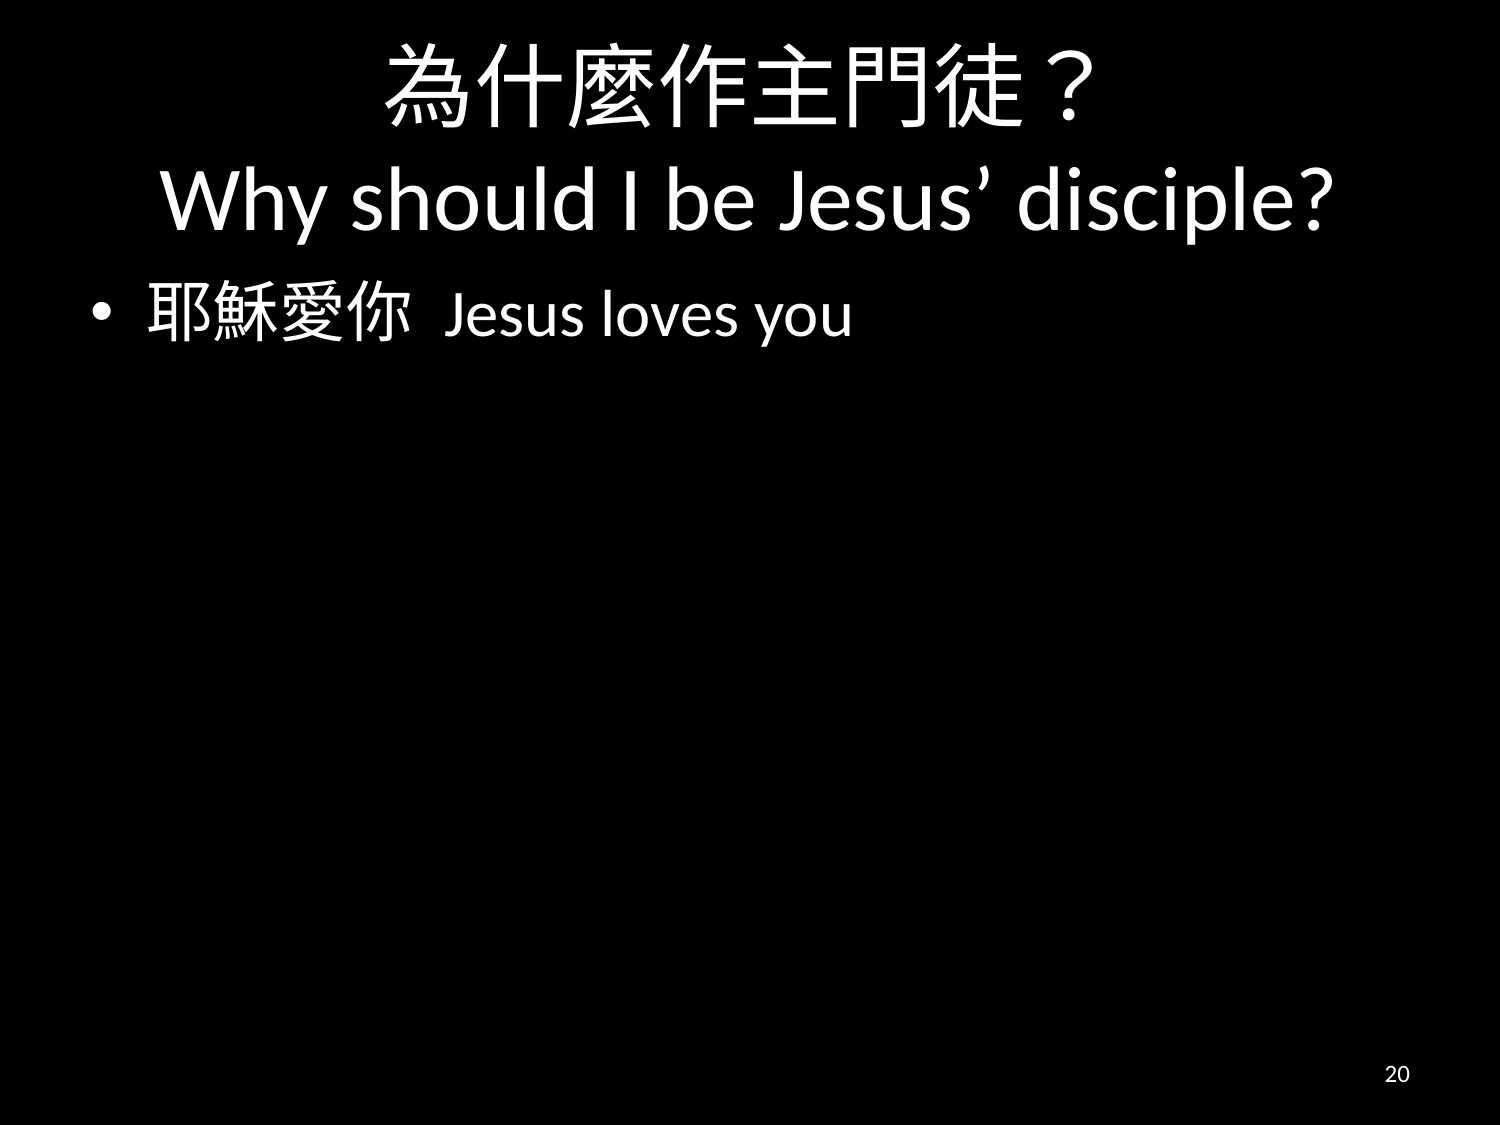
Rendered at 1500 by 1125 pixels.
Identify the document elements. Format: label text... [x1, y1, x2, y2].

title 為什麼作主門徒？ Why should I be Jesus’ disciple? [75, 45, 1425, 233]
list 耶穌愛你 Jesus loves you [75, 262, 1425, 1005]
slide_number 20 [1074, 1042, 1425, 1103]
